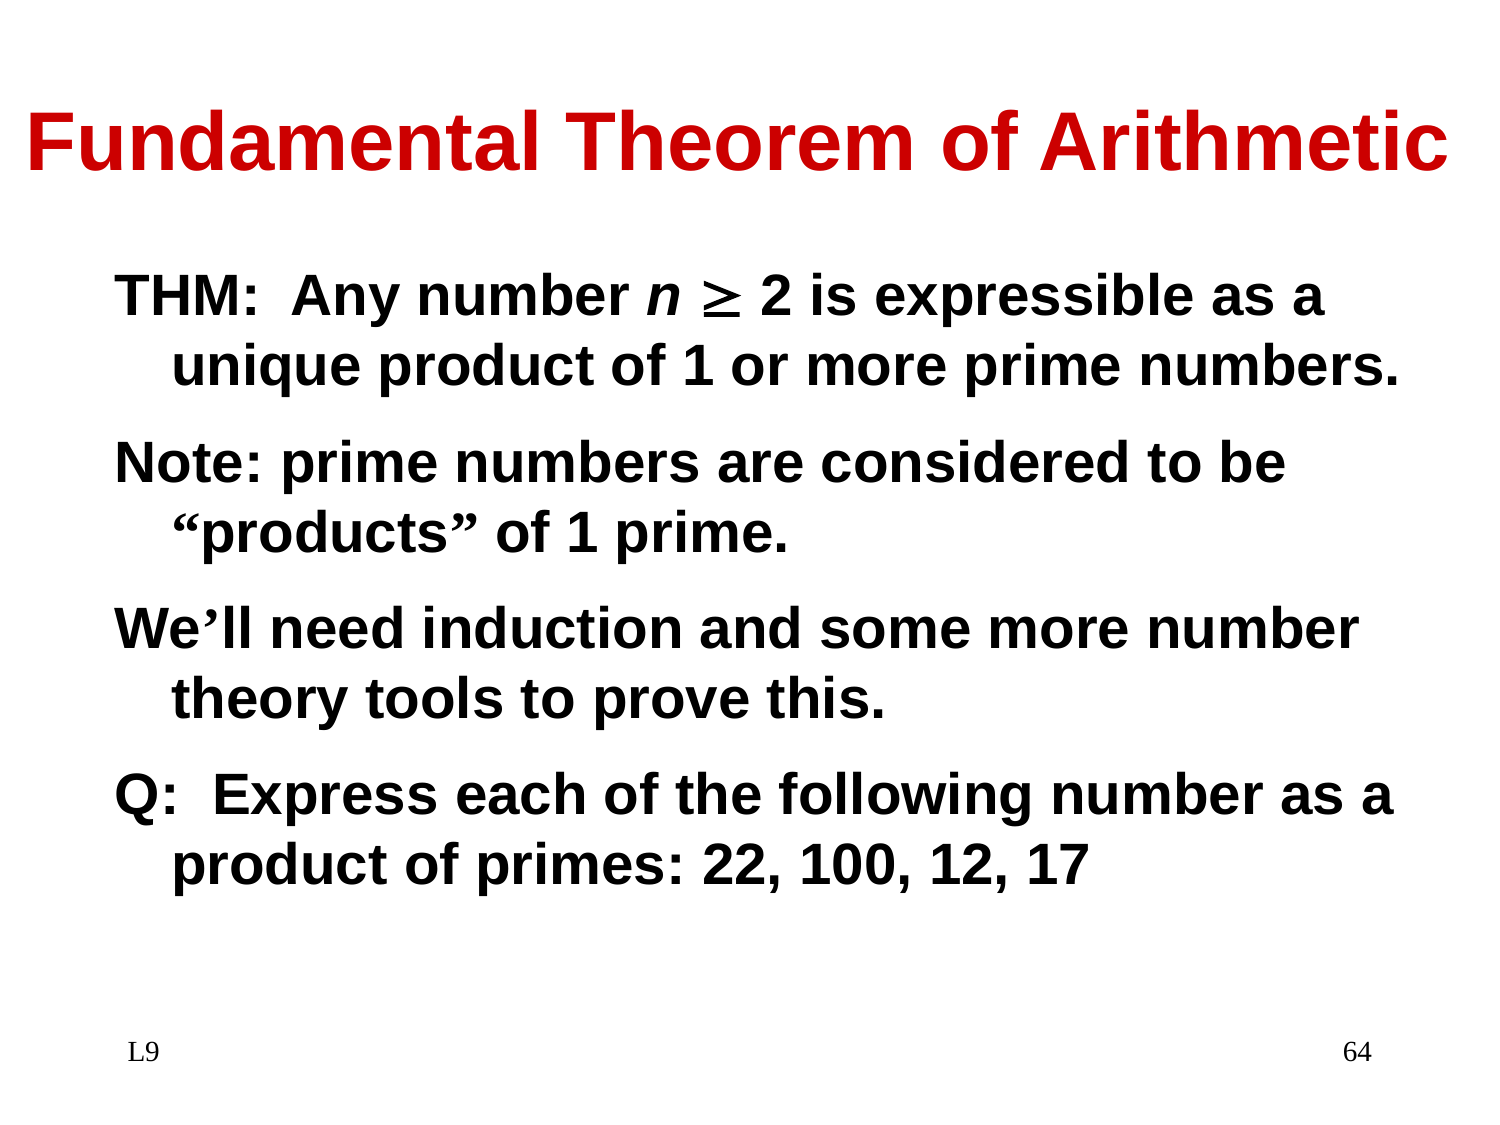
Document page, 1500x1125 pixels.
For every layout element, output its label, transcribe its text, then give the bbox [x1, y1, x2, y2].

list THM: Any number n  2 is expressible as a unique product of 1 or more prime numbers. Note: prime numbers are considered to be “products” of 1 prime. We’ll need induction and some more number theory tools to prove this. Q: Express each of the following number as a product of primes: 22, 100, 12, 17 [99, 249, 1426, 1038]
title Fundamental Theorem of Arithmetic [0, 49, 1500, 226]
slide_number L9 [112, 1038, 426, 1101]
slide_number 64 [1074, 1038, 1388, 1101]
